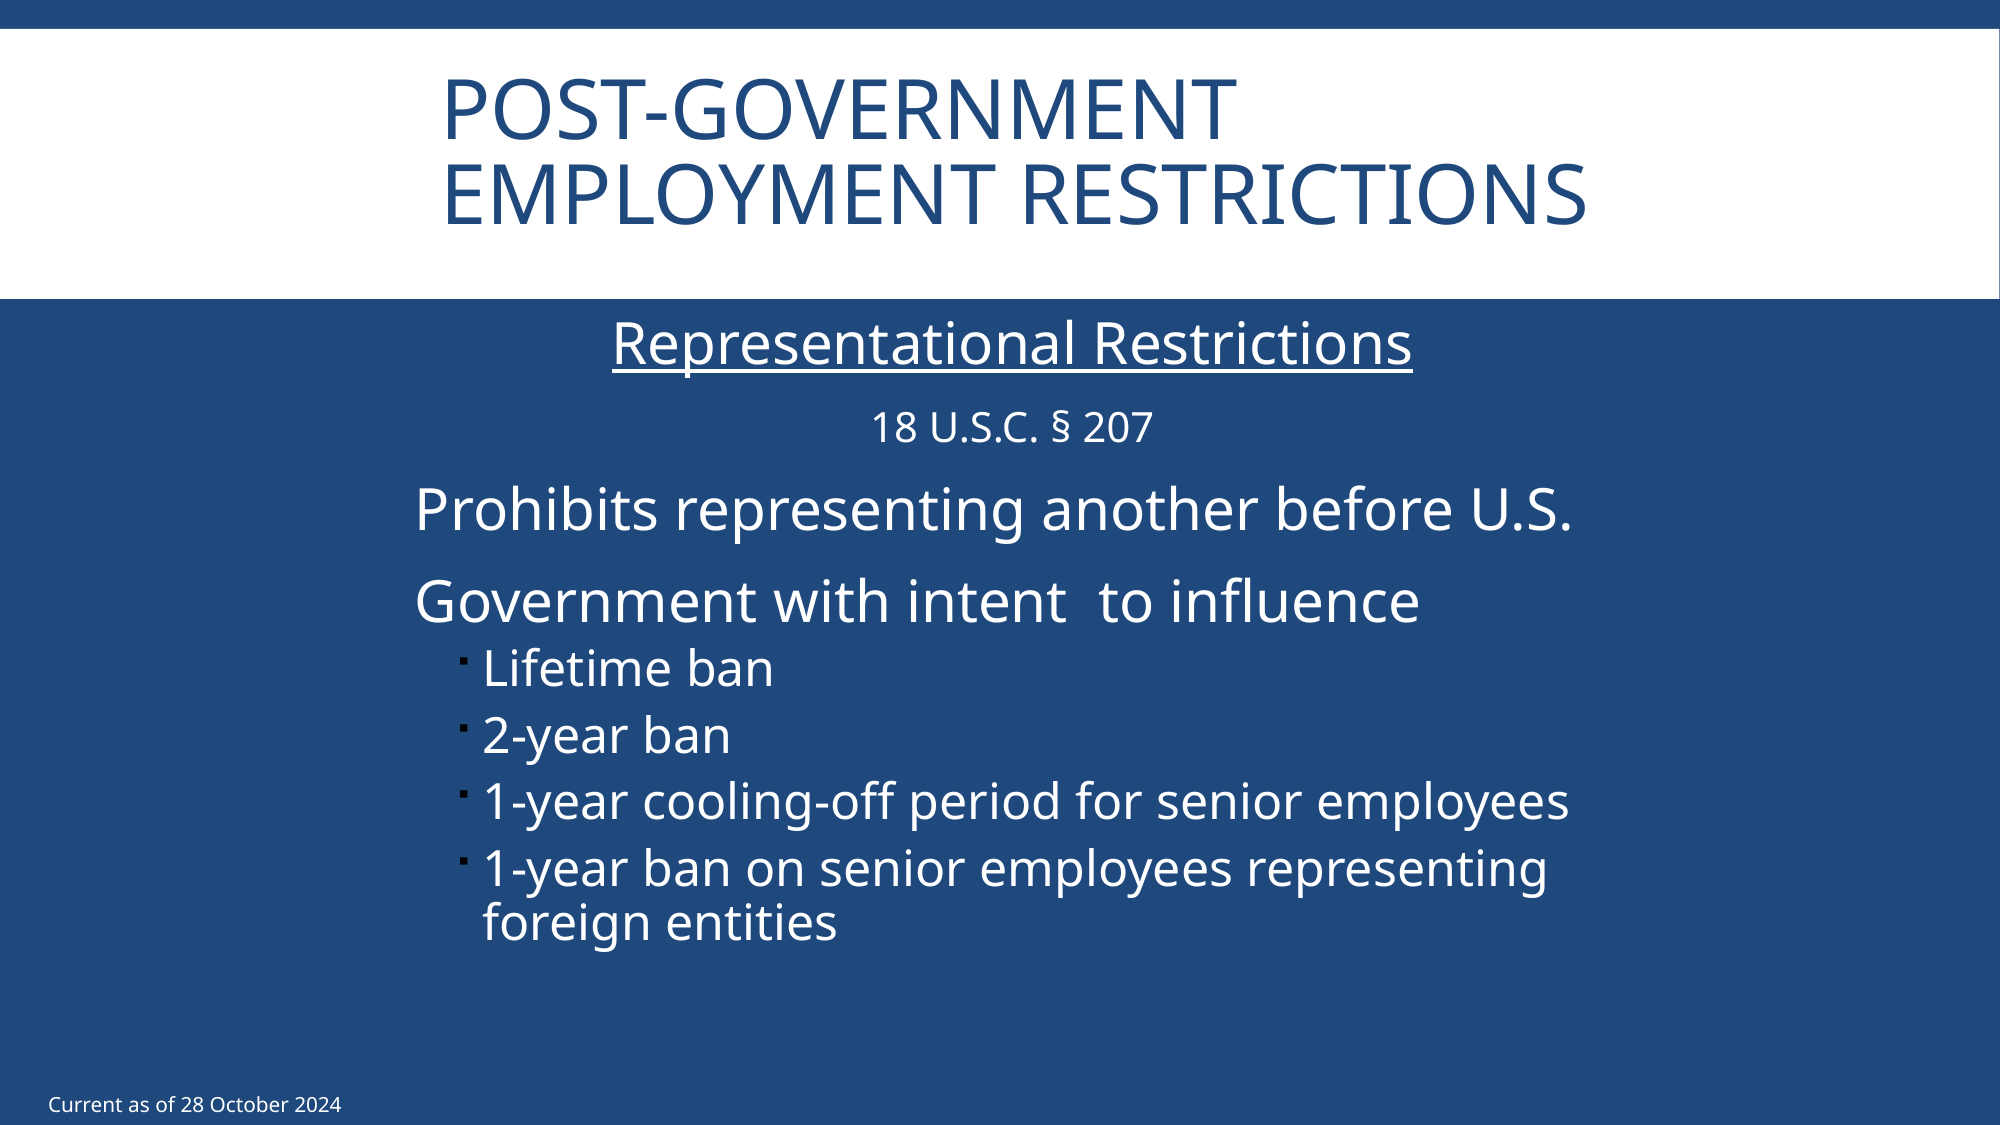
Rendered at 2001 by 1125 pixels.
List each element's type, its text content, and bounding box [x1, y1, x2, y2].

list Representational Restrictions 18 U.S.C. § 207 Prohibits representing another before U.S. Government with intent to influence Lifetime ban 2-year ban 1-year cooling-off period for senior employees 1-year ban on senior employees representing foreign entities [399, 306, 1625, 963]
title Post-Government Employment Restrictions [425, 62, 1650, 250]
